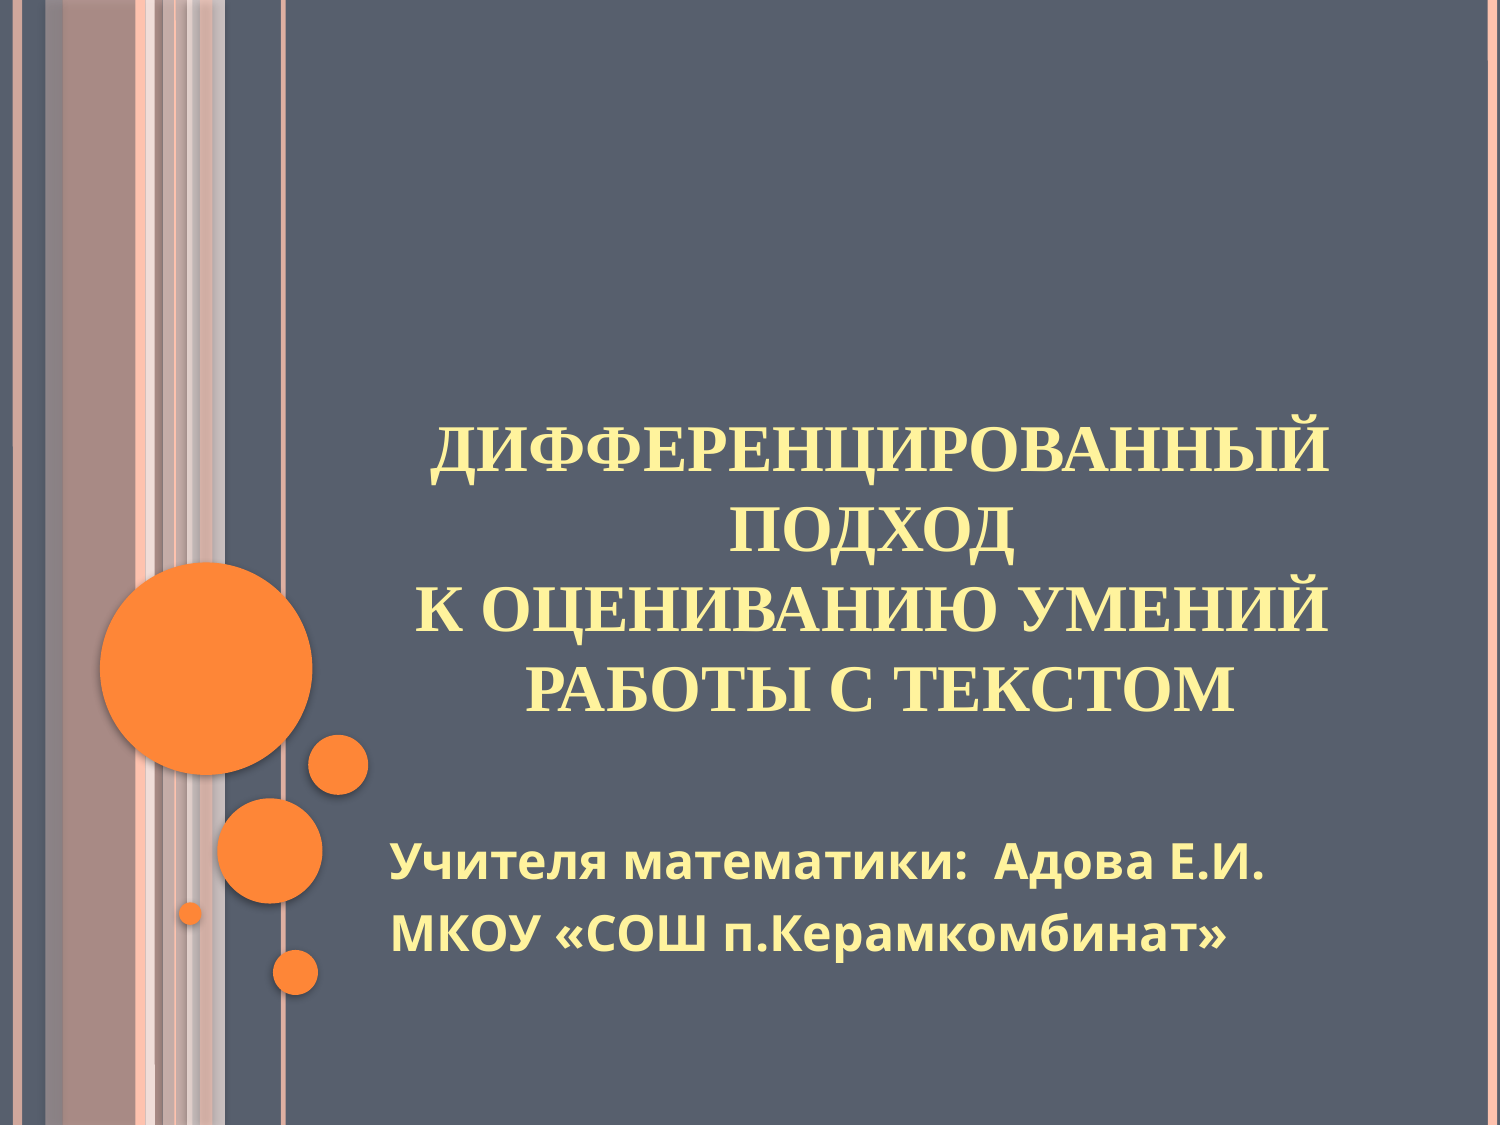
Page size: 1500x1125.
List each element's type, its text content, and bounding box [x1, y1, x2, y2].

list Учителя математики: Адова Е.И. МКОУ «СОШ п.Керамкомбинат» [375, 821, 1388, 1047]
title Дифференцированный подход к оцениванию умений работы с текстом [375, 474, 1388, 812]
